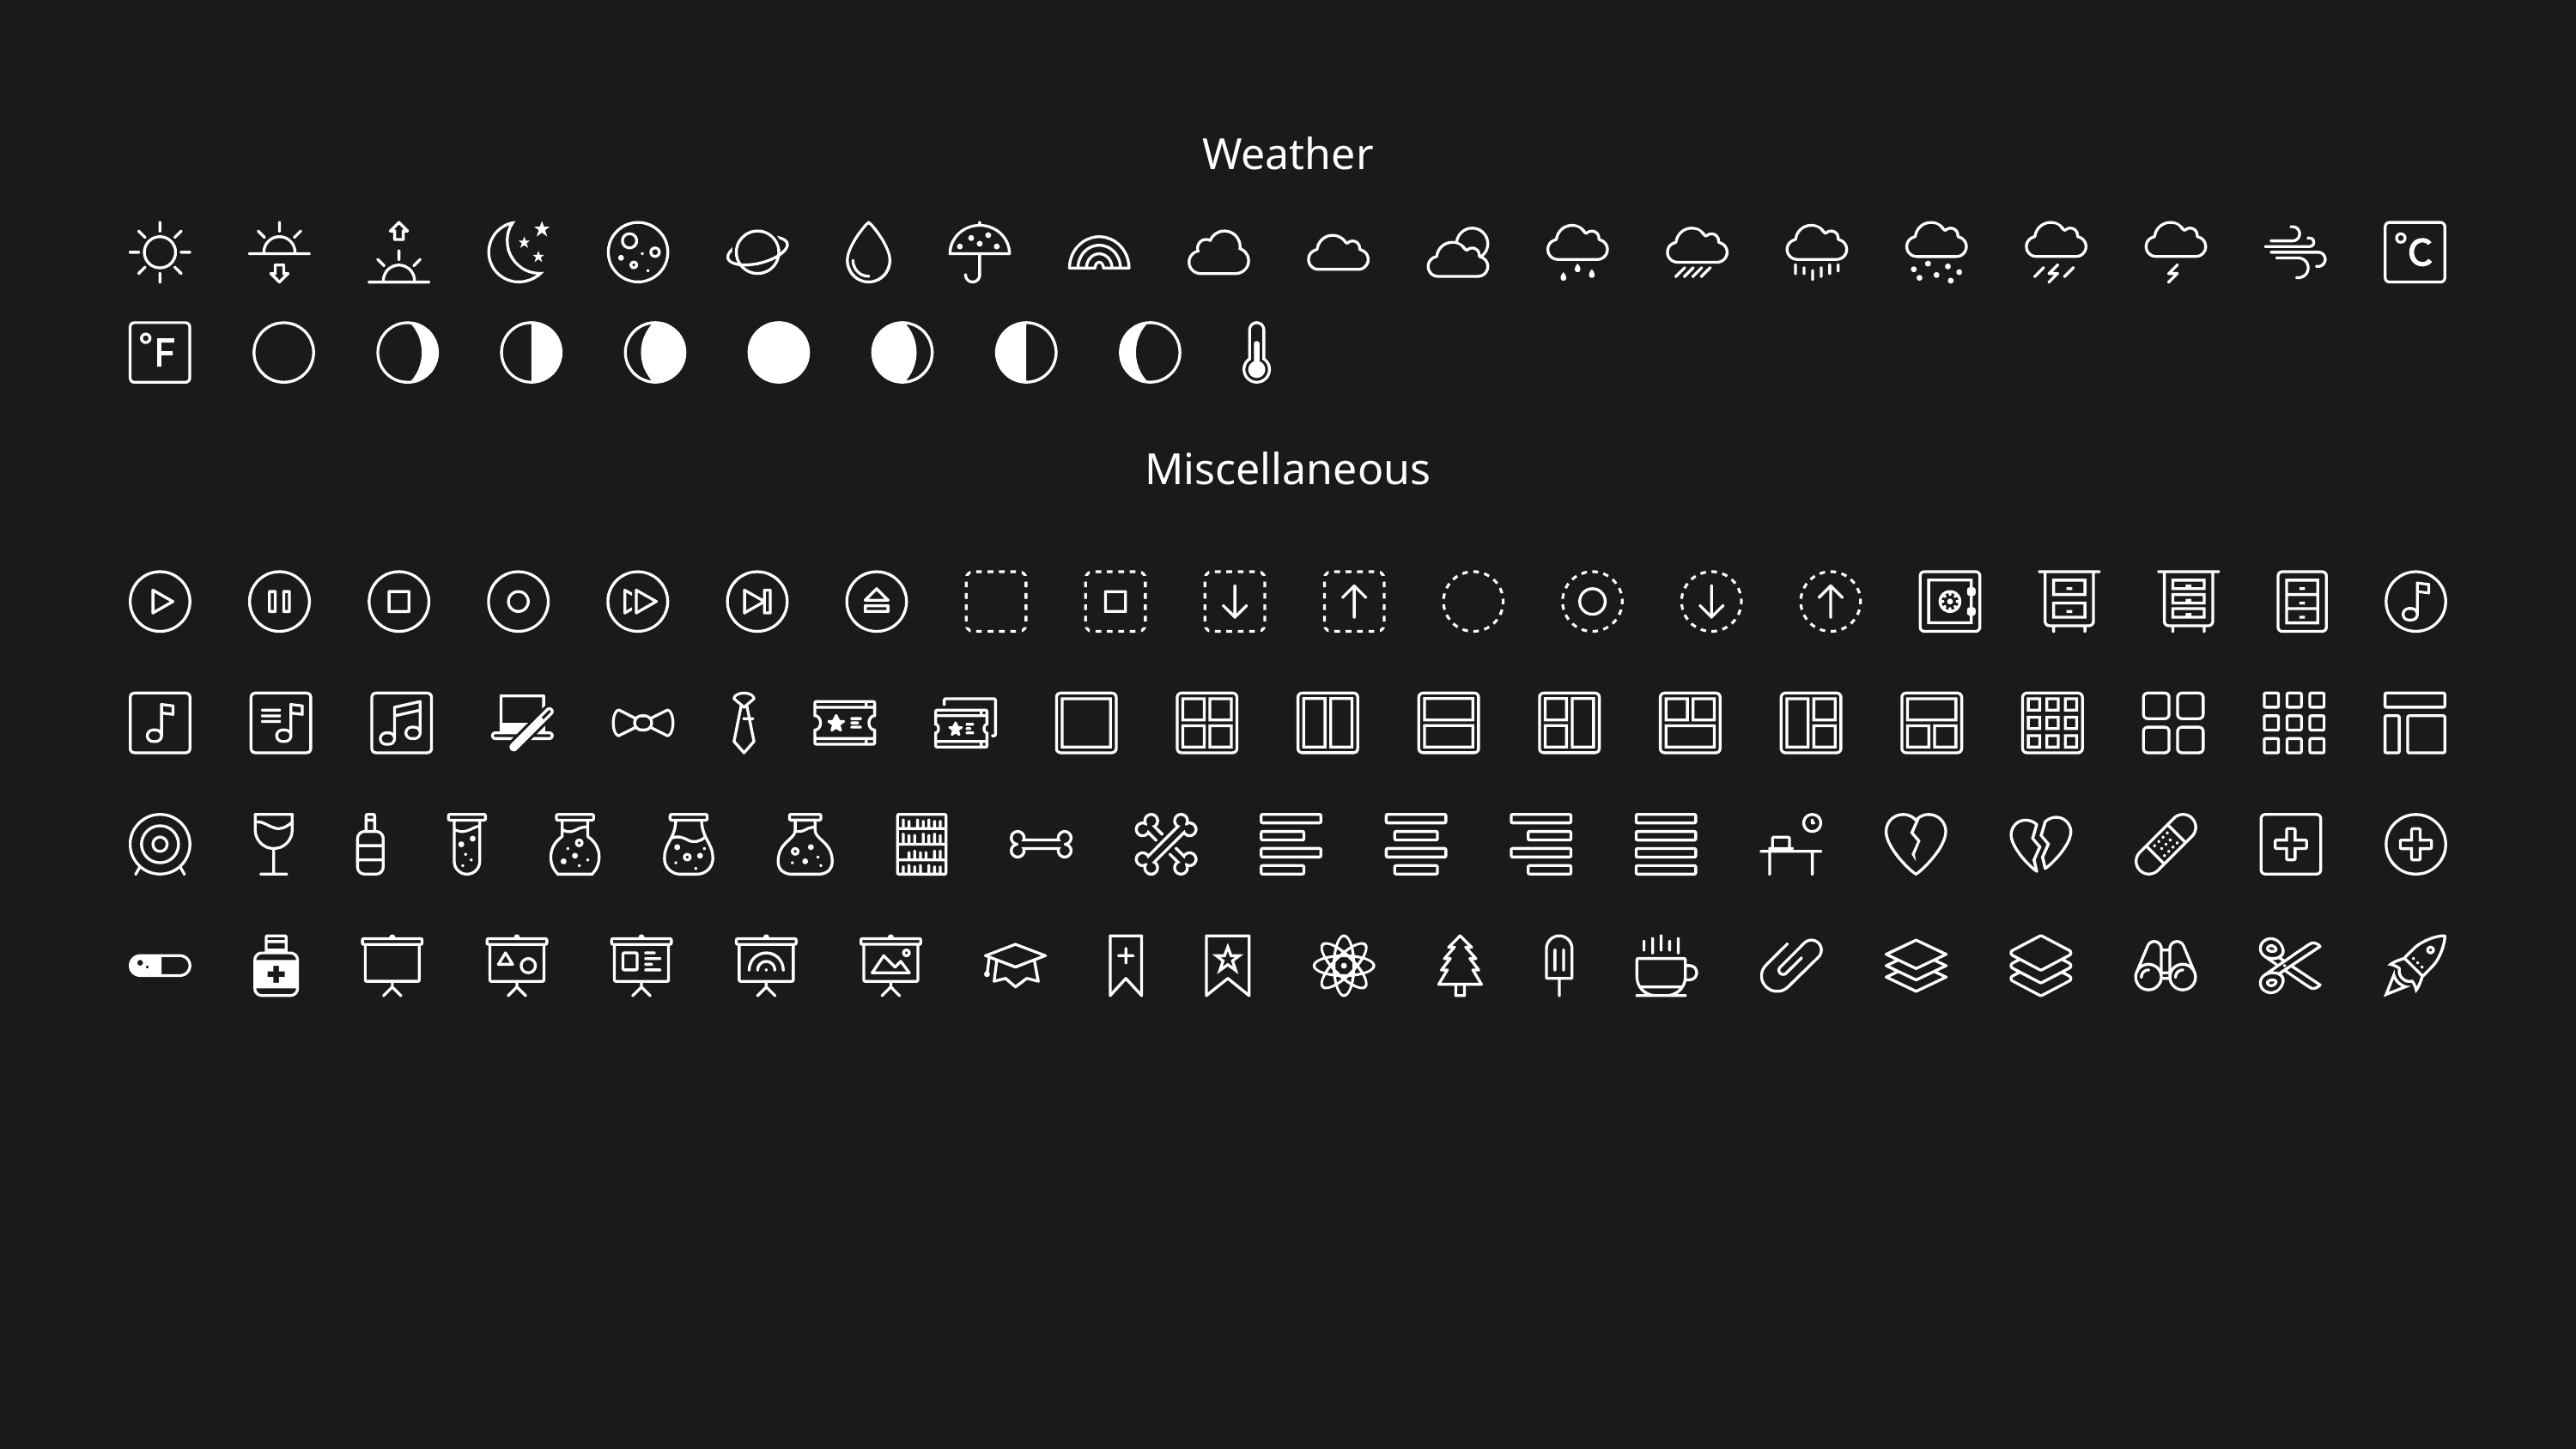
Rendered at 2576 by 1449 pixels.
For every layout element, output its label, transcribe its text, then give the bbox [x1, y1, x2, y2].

text_box [1010, 829, 1073, 859]
text_box [1084, 571, 1091, 576]
text_box [485, 934, 549, 997]
text_box [1602, 625, 1609, 631]
text_box [1885, 938, 1948, 993]
text_box [747, 321, 811, 384]
text_box [252, 321, 315, 384]
text_box [1021, 627, 1027, 633]
text_box [1564, 614, 1571, 621]
text_box [1799, 592, 1804, 599]
text_box [487, 221, 544, 284]
text_box [663, 813, 714, 876]
text_box [509, 706, 554, 752]
text_box [610, 934, 673, 997]
text_box [623, 321, 687, 384]
text_box [965, 571, 971, 576]
text_box [1393, 829, 1439, 842]
text_box [2258, 937, 2322, 995]
text_box [1828, 264, 1832, 276]
text_box [1801, 813, 1823, 834]
text_box [1700, 627, 1707, 633]
text_box [1736, 609, 1742, 615]
text_box [1574, 264, 1581, 273]
text_box [1933, 272, 1940, 278]
text_box [1683, 614, 1689, 621]
text_box [1802, 266, 1806, 276]
text_box [1054, 691, 1118, 755]
text_box [1222, 584, 1249, 619]
text_box [1581, 627, 1588, 633]
text_box [412, 258, 422, 267]
text_box [2263, 691, 2281, 709]
text_box Miscellaneous [728, 435, 1848, 500]
text_box [1680, 592, 1685, 599]
text_box [1947, 277, 1954, 284]
text_box [1205, 934, 1251, 997]
text_box [2020, 691, 2084, 755]
text_box [1103, 590, 1127, 613]
text_box [1571, 574, 1577, 581]
text_box [2285, 714, 2303, 732]
text_box [2383, 934, 2446, 997]
text_box [1592, 570, 1599, 574]
text_box [129, 691, 191, 755]
text_box [1561, 592, 1565, 599]
text_box [2263, 737, 2281, 755]
text_box [1129, 629, 1136, 634]
text_box [355, 813, 385, 876]
text_box [1322, 615, 1327, 622]
text_box [129, 251, 141, 254]
text_box [1700, 266, 1712, 278]
text_box [732, 691, 756, 755]
text_box [1683, 266, 1695, 278]
text_box [1095, 629, 1102, 634]
text_box [1368, 629, 1375, 634]
text_box [2383, 714, 2401, 755]
text_box [871, 321, 934, 384]
text_box [1592, 629, 1599, 634]
text_box [934, 708, 989, 749]
text_box [1322, 581, 1327, 588]
text_box [129, 570, 191, 634]
text_box [1634, 846, 1698, 859]
text_box [1538, 691, 1601, 755]
text_box [1676, 937, 1680, 955]
text_box [1527, 829, 1573, 842]
text_box [965, 627, 971, 633]
text_box [1956, 269, 1963, 276]
text_box [129, 813, 191, 876]
text_box [257, 229, 266, 239]
text_box [1437, 934, 1484, 997]
text_box [1442, 603, 1447, 610]
text_box [1683, 582, 1689, 589]
text_box [1527, 864, 1573, 876]
text_box [1260, 846, 1322, 859]
text_box [173, 265, 183, 276]
text_box [1561, 603, 1565, 610]
text_box [253, 813, 294, 876]
text_box [368, 570, 431, 634]
text_box [1384, 846, 1448, 859]
text_box [2384, 221, 2446, 284]
text_box [999, 629, 1005, 634]
text_box [1214, 629, 1221, 634]
text_box [1010, 629, 1017, 634]
text_box [1658, 691, 1722, 755]
text_box [2269, 225, 2301, 243]
text_box [813, 700, 877, 746]
text_box [606, 221, 670, 284]
text_box [2308, 737, 2326, 755]
text_box [2038, 570, 2101, 634]
text_box [1260, 829, 1306, 842]
text_box [1452, 622, 1459, 628]
text_box [1188, 229, 1250, 276]
text_box [2157, 570, 2221, 634]
text_box [1668, 940, 1672, 952]
text_box [128, 321, 191, 384]
text_box [1634, 829, 1698, 842]
text_box [1260, 813, 1322, 825]
text_box [1498, 609, 1504, 615]
text_box [2009, 818, 2042, 873]
text_box [2308, 691, 2326, 709]
text_box [1492, 578, 1498, 585]
text_box [2167, 264, 2179, 284]
text_box [1237, 629, 1244, 634]
text_box [1417, 691, 1480, 755]
text_box [248, 235, 311, 256]
text_box [2134, 940, 2197, 991]
text_box [1692, 266, 1704, 278]
text_box [397, 249, 401, 261]
text_box [2275, 256, 2310, 280]
text_box [2039, 815, 2073, 870]
text_box [137, 265, 147, 276]
text_box [1452, 574, 1459, 581]
text_box [500, 321, 563, 384]
text_box [1560, 272, 1567, 282]
text_box [1261, 570, 1267, 576]
text_box [1140, 571, 1147, 576]
text_box [1730, 618, 1737, 625]
text_box [1945, 264, 1951, 270]
text_box [776, 813, 834, 876]
text_box [1380, 627, 1386, 633]
text_box [1799, 603, 1804, 610]
text_box [2025, 221, 2088, 258]
text_box [1312, 934, 1376, 997]
text_box [1510, 813, 1573, 825]
text_box [2144, 221, 2208, 258]
text_box [846, 221, 892, 284]
text_box [534, 221, 550, 237]
text_box [1722, 572, 1728, 578]
text_box [1856, 587, 1861, 594]
text_box [173, 229, 183, 239]
text_box [1811, 269, 1814, 282]
text_box [2142, 691, 2171, 720]
text_box [1323, 570, 1329, 576]
text_box [1140, 627, 1147, 633]
text_box [368, 264, 430, 284]
text_box [1911, 266, 1917, 273]
text_box [606, 570, 670, 634]
text_box [1690, 622, 1697, 628]
text_box [1323, 627, 1329, 633]
text_box [2135, 813, 2197, 876]
text_box [1296, 691, 1359, 755]
text_box [1384, 813, 1448, 825]
text_box [370, 691, 434, 755]
text_box [2047, 264, 2059, 284]
text_box [376, 321, 440, 384]
text_box [129, 954, 191, 978]
text_box [1884, 813, 1947, 876]
text_box [1618, 609, 1623, 615]
text_box [2385, 570, 2448, 634]
text_box [2385, 813, 2448, 876]
text_box [361, 934, 424, 997]
text_box [277, 221, 282, 233]
text_box [253, 934, 300, 997]
text_box [1690, 574, 1697, 581]
text_box [1802, 582, 1808, 589]
text_box [1261, 627, 1267, 633]
text_box [1341, 584, 1368, 619]
text_box [2406, 714, 2446, 755]
text_box [1905, 221, 1968, 258]
text_box [376, 258, 386, 267]
text_box [1067, 235, 1131, 270]
text_box [1602, 572, 1609, 578]
text_box [1461, 570, 1468, 575]
text_box [1759, 938, 1823, 993]
text_box [143, 235, 177, 270]
text_box [2263, 236, 2316, 248]
text_box [845, 570, 908, 634]
text_box [1473, 629, 1479, 634]
text_box [734, 934, 798, 997]
text_box [1618, 587, 1623, 594]
text_box [2308, 714, 2326, 732]
text_box [1730, 578, 1737, 585]
text_box [2009, 934, 2073, 997]
text_box [1809, 622, 1816, 628]
text_box [179, 251, 191, 254]
text_box Weather [728, 120, 1848, 185]
text_box [2033, 266, 2045, 278]
text_box [248, 570, 312, 634]
text_box [942, 697, 998, 737]
text_box [1634, 813, 1698, 825]
text_box [1840, 625, 1848, 631]
text_box [1818, 584, 1844, 619]
text_box [984, 943, 1048, 989]
text_box [1445, 614, 1451, 621]
text_box [1722, 625, 1728, 631]
text_box [1442, 592, 1446, 599]
text_box [1204, 627, 1210, 633]
text_box [2176, 691, 2205, 720]
text_box [1510, 846, 1573, 859]
text_box [1498, 587, 1504, 594]
text_box [1830, 570, 1837, 574]
text_box [293, 229, 302, 239]
text_box [1589, 269, 1595, 278]
text_box [1571, 622, 1578, 628]
text_box [1492, 618, 1498, 625]
text_box [1242, 321, 1272, 384]
text_box [1322, 603, 1327, 610]
text_box [975, 629, 982, 634]
text_box [1698, 584, 1725, 619]
text_box [1809, 574, 1816, 581]
text_box [1666, 227, 1729, 264]
text_box [1322, 592, 1327, 599]
text_box [158, 272, 161, 284]
text_box [994, 321, 1058, 384]
text_box [1084, 627, 1091, 633]
text_box [1393, 864, 1439, 876]
text_box [2276, 570, 2328, 634]
text_box [948, 221, 1012, 284]
text_box [158, 221, 161, 233]
text_box [1473, 570, 1479, 574]
text_box [1659, 934, 1663, 952]
text_box [1918, 570, 1982, 634]
text_box [1134, 813, 1198, 876]
text_box [1850, 578, 1856, 585]
text_box [1802, 614, 1808, 621]
text_box [1426, 227, 1490, 278]
text_box [1260, 864, 1306, 876]
text_box [1445, 582, 1451, 589]
text_box [2269, 251, 2327, 268]
text_box [1925, 260, 1931, 267]
text_box [1249, 629, 1255, 634]
text_box [1759, 835, 1823, 876]
text_box [1917, 275, 1923, 282]
text_box [137, 229, 147, 239]
text_box [1651, 937, 1655, 955]
text_box [2383, 691, 2446, 709]
text_box [1736, 587, 1742, 594]
text_box [1380, 570, 1386, 576]
text_box [1680, 603, 1685, 610]
text_box [1785, 223, 1849, 261]
text_box [1820, 266, 1823, 278]
text_box [611, 708, 675, 737]
text_box [389, 221, 410, 241]
text_box [269, 264, 289, 284]
text_box [1546, 223, 1609, 261]
text_box [1794, 264, 1797, 276]
text_box [1779, 691, 1843, 755]
text_box [896, 813, 948, 876]
text_box [447, 813, 488, 876]
text_box [490, 694, 545, 741]
text_box [1483, 625, 1491, 631]
text_box [2259, 813, 2323, 876]
text_box [249, 691, 313, 755]
text_box [1635, 956, 1698, 997]
text_box [2176, 725, 2205, 755]
text_box [1204, 570, 1210, 576]
text_box [2142, 725, 2171, 755]
text_box [1837, 264, 1840, 273]
text_box [1850, 618, 1856, 625]
text_box [2285, 691, 2303, 709]
text_box [1109, 934, 1144, 997]
text_box [1900, 691, 1964, 755]
text_box [1611, 618, 1618, 625]
text_box [1578, 587, 1607, 616]
text_box [726, 229, 789, 276]
text_box [1674, 266, 1686, 278]
text_box [2263, 714, 2281, 732]
text_box [1856, 609, 1861, 615]
text_box [1611, 578, 1618, 585]
text_box [487, 570, 550, 634]
text_box [1357, 629, 1364, 634]
text_box [1118, 629, 1125, 634]
text_box [1564, 582, 1570, 589]
text_box [2285, 737, 2303, 755]
text_box [2063, 266, 2075, 278]
text_box [549, 813, 601, 876]
text_box [1176, 691, 1239, 755]
text_box [1461, 627, 1468, 633]
text_box [1119, 321, 1182, 384]
text_box [1819, 627, 1826, 633]
text_box [1699, 571, 1706, 575]
text_box [1840, 572, 1848, 578]
text_box [1307, 233, 1370, 271]
text_box [1643, 940, 1646, 952]
text_box [1021, 571, 1027, 576]
text_box [1819, 571, 1826, 575]
text_box [1483, 572, 1490, 578]
text_box [1545, 934, 1574, 997]
text_box [1634, 864, 1698, 876]
text_box [1581, 570, 1588, 575]
text_box [860, 934, 922, 997]
text_box [1334, 629, 1340, 634]
text_box [726, 570, 789, 634]
